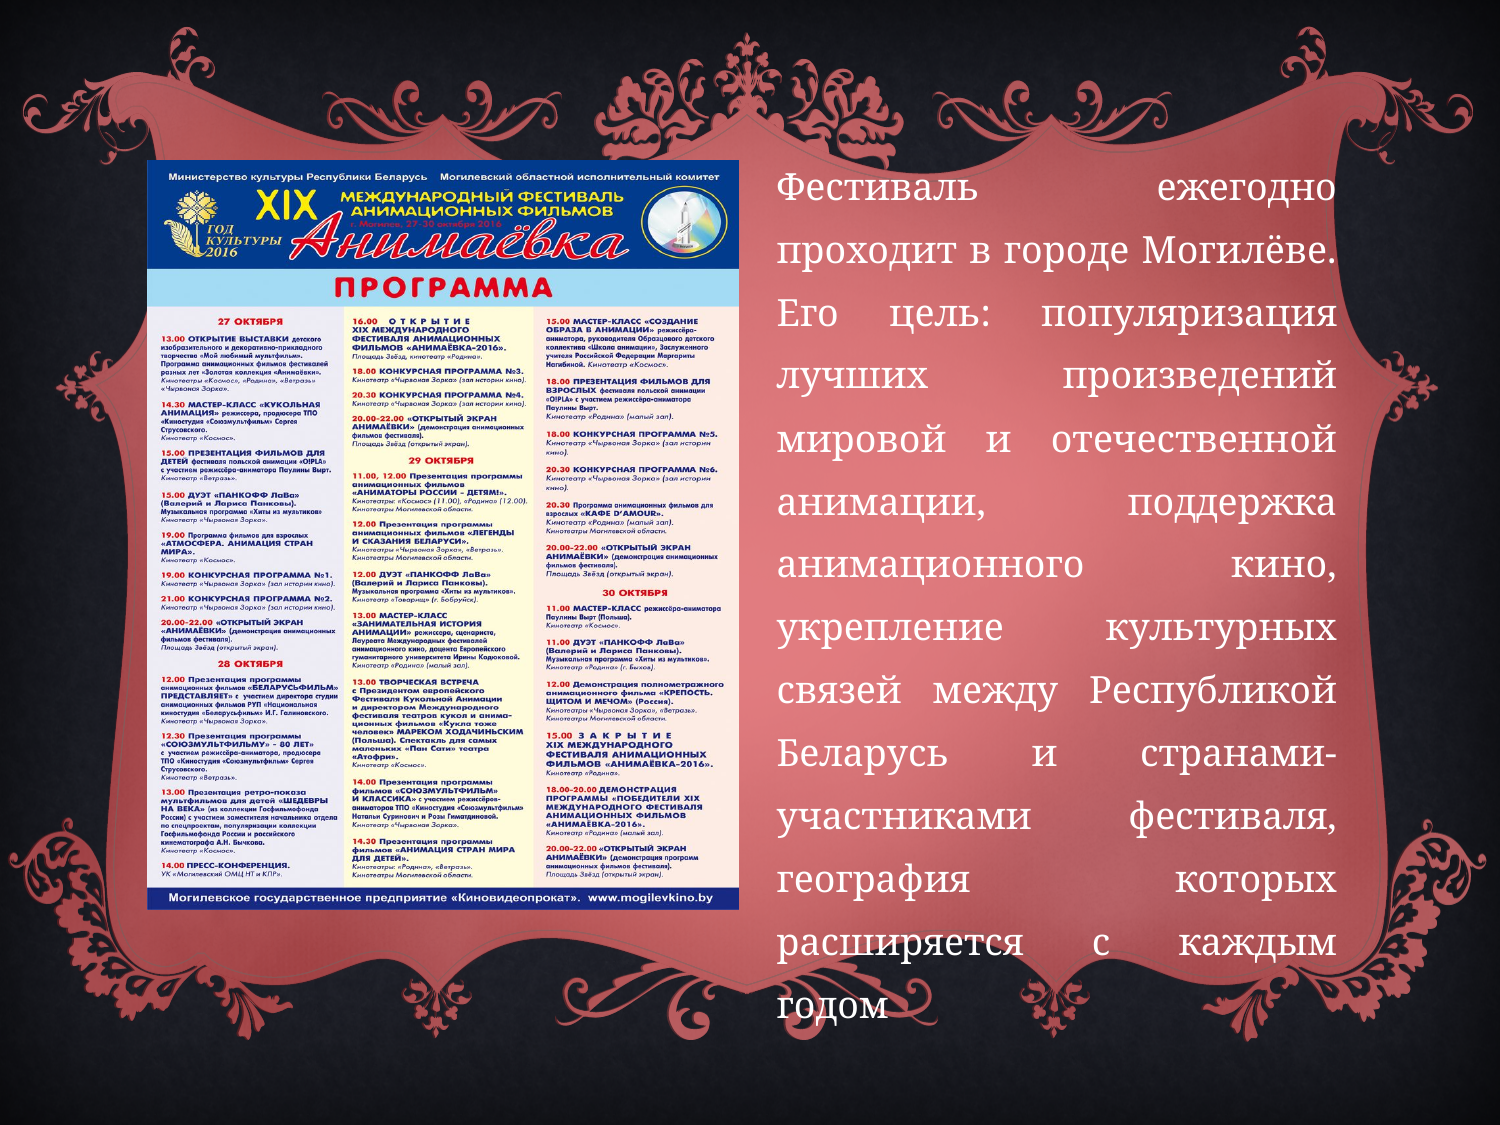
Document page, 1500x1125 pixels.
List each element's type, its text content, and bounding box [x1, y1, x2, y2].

list Фестиваль ежегодно проходит в городе Могилёве. Его цель: популяризация лучших произведений мировой и отечественной анимации, поддержка анимационного кино, укрепление культурных связей между Республикой Беларусь и странами-участниками фестиваля, география которых расширяется с каждым годом [761, 136, 1353, 953]
picture [0, 0, 1500, 1125]
